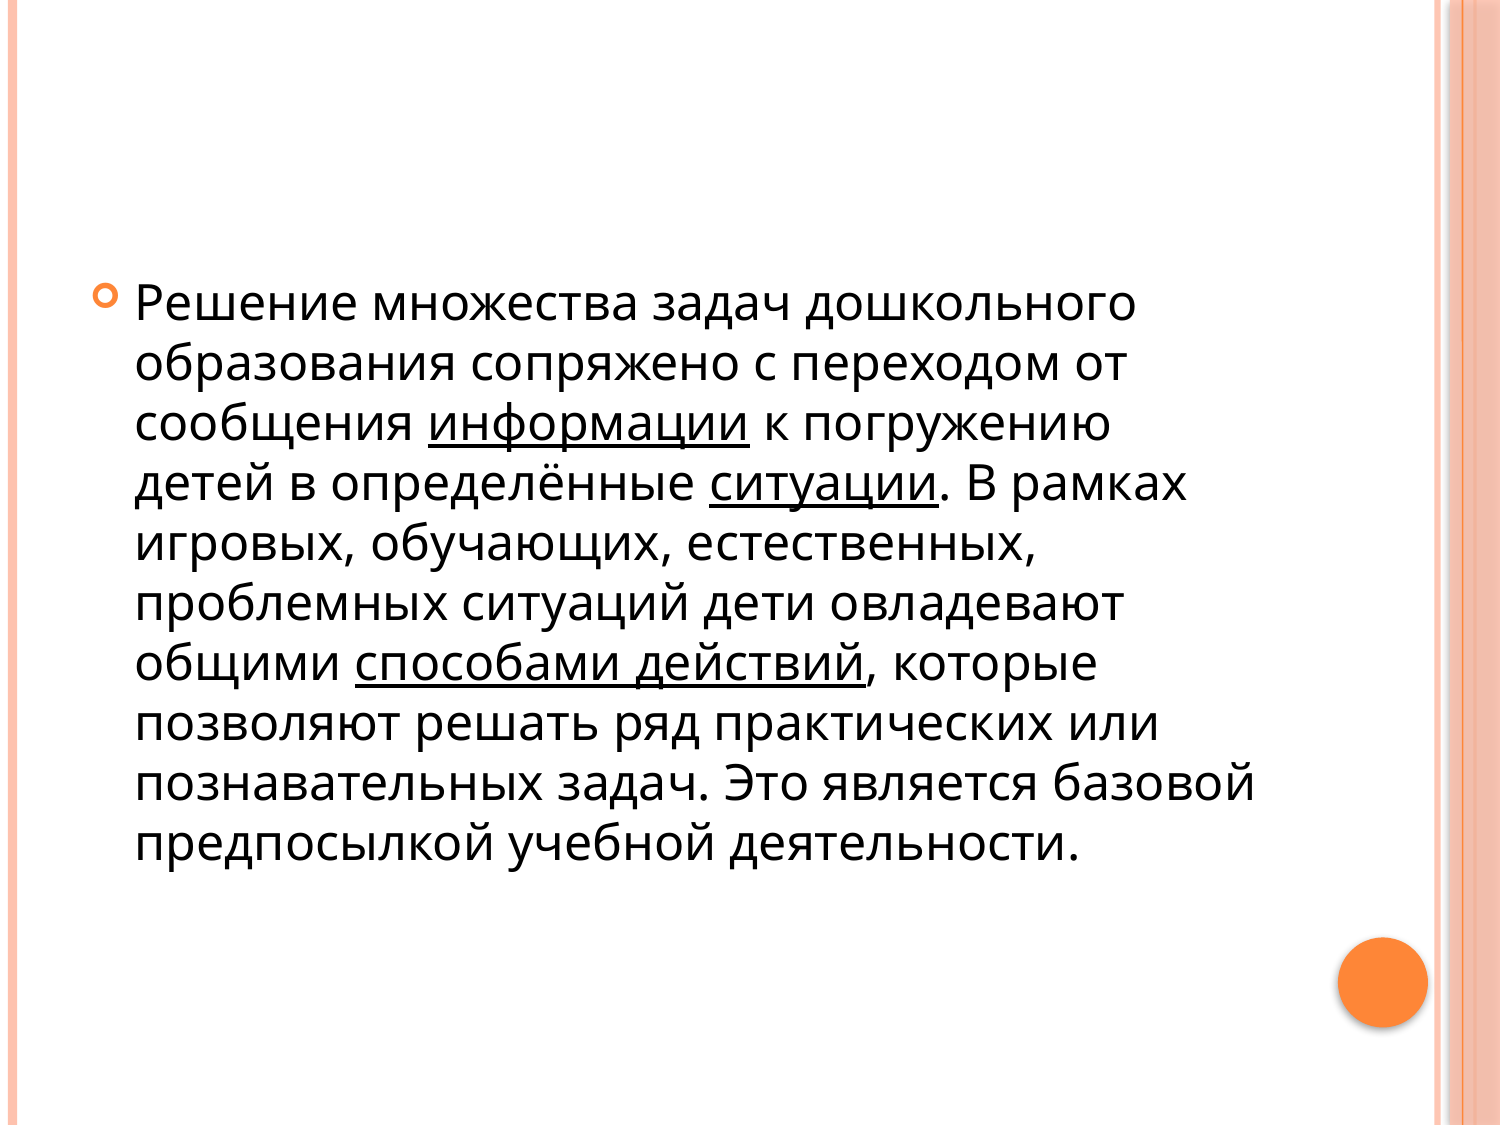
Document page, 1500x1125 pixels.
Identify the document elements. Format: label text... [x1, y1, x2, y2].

list Решение множества задач дошкольного образования сопряжено с переходом от сообщения информации к погружению детей в определённые ситуации. В рамках игровых, обучающих, естественных, проблемных ситуаций дети овладевают общими способами действий, которые позволяют решать ряд практических или познавательных задач. Это является базовой предпосылкой учебной деятельности. [75, 262, 1300, 1062]
